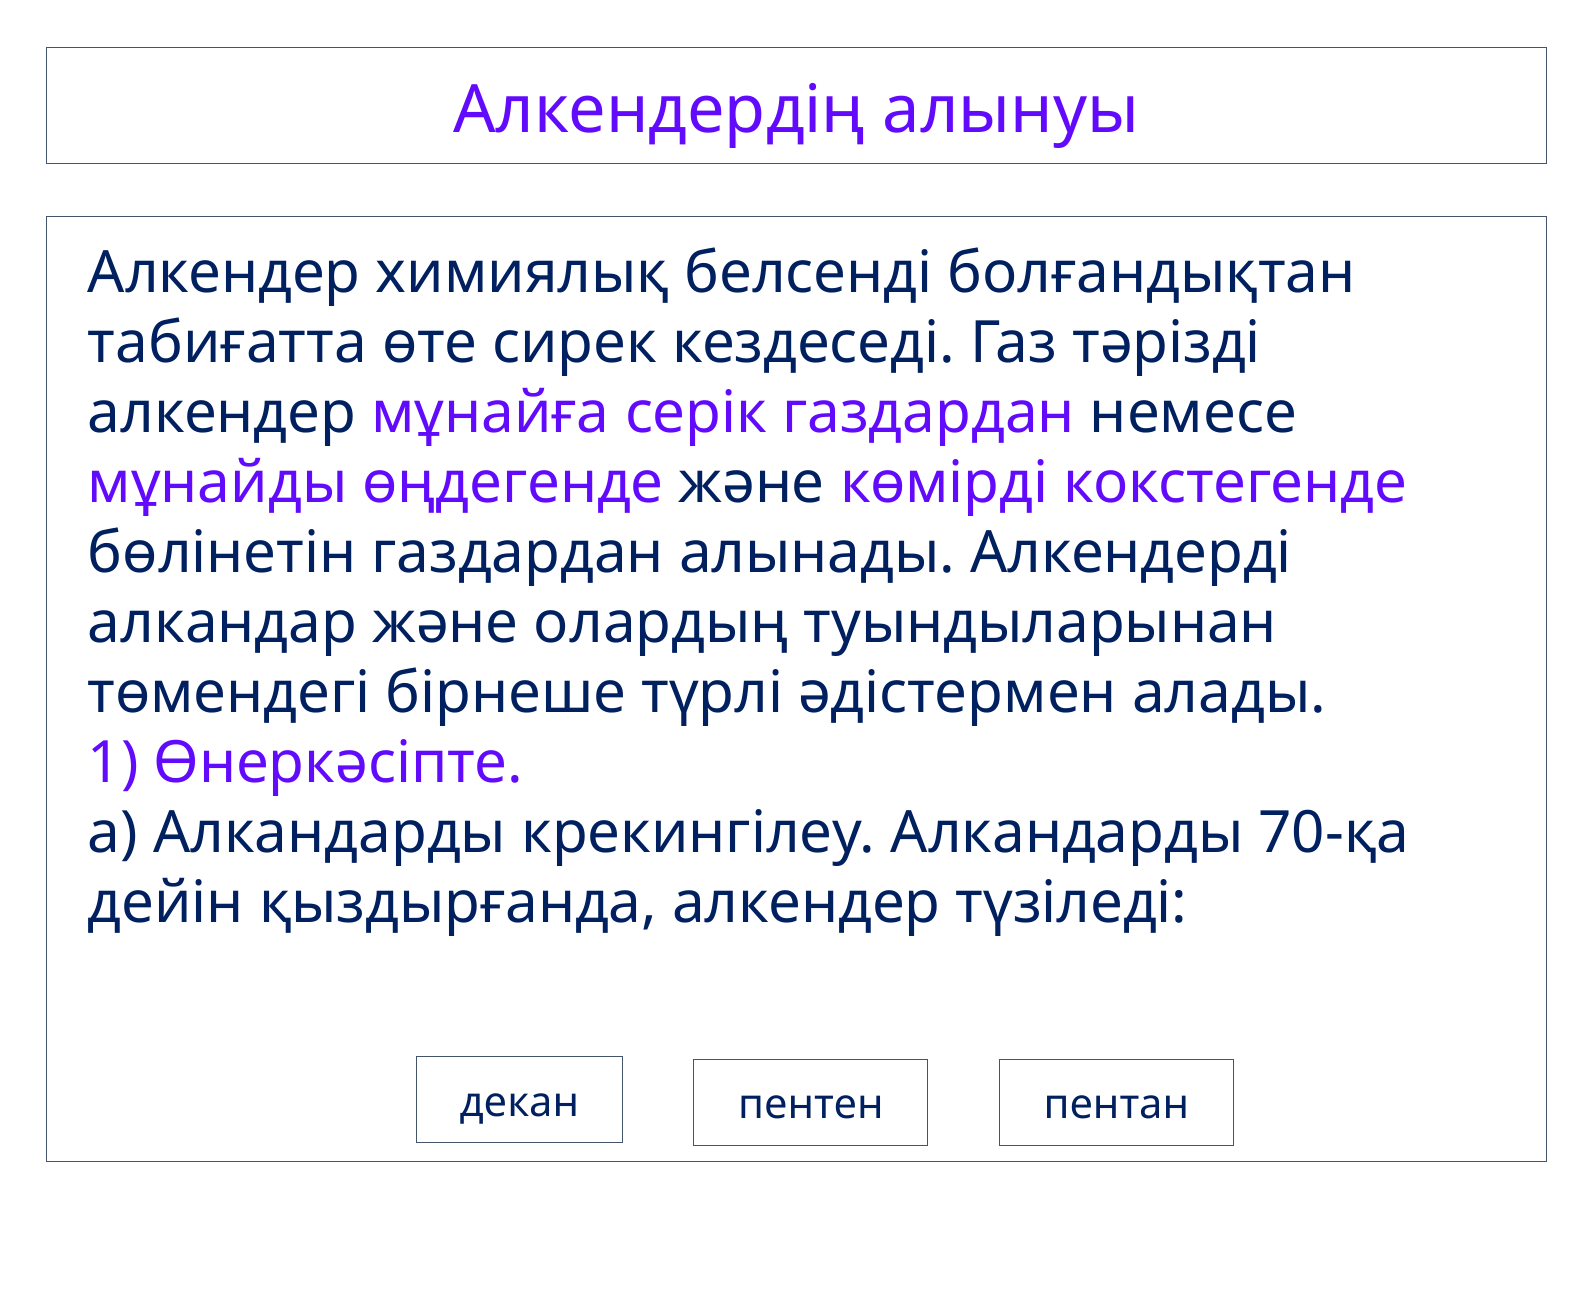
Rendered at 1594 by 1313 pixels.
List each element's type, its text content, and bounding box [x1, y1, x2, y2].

text_box пентан [999, 1059, 1234, 1146]
text_box декан [416, 1056, 623, 1143]
text_box Алкендердің алынуы [46, 47, 1547, 164]
text_box пентен [693, 1059, 928, 1146]
